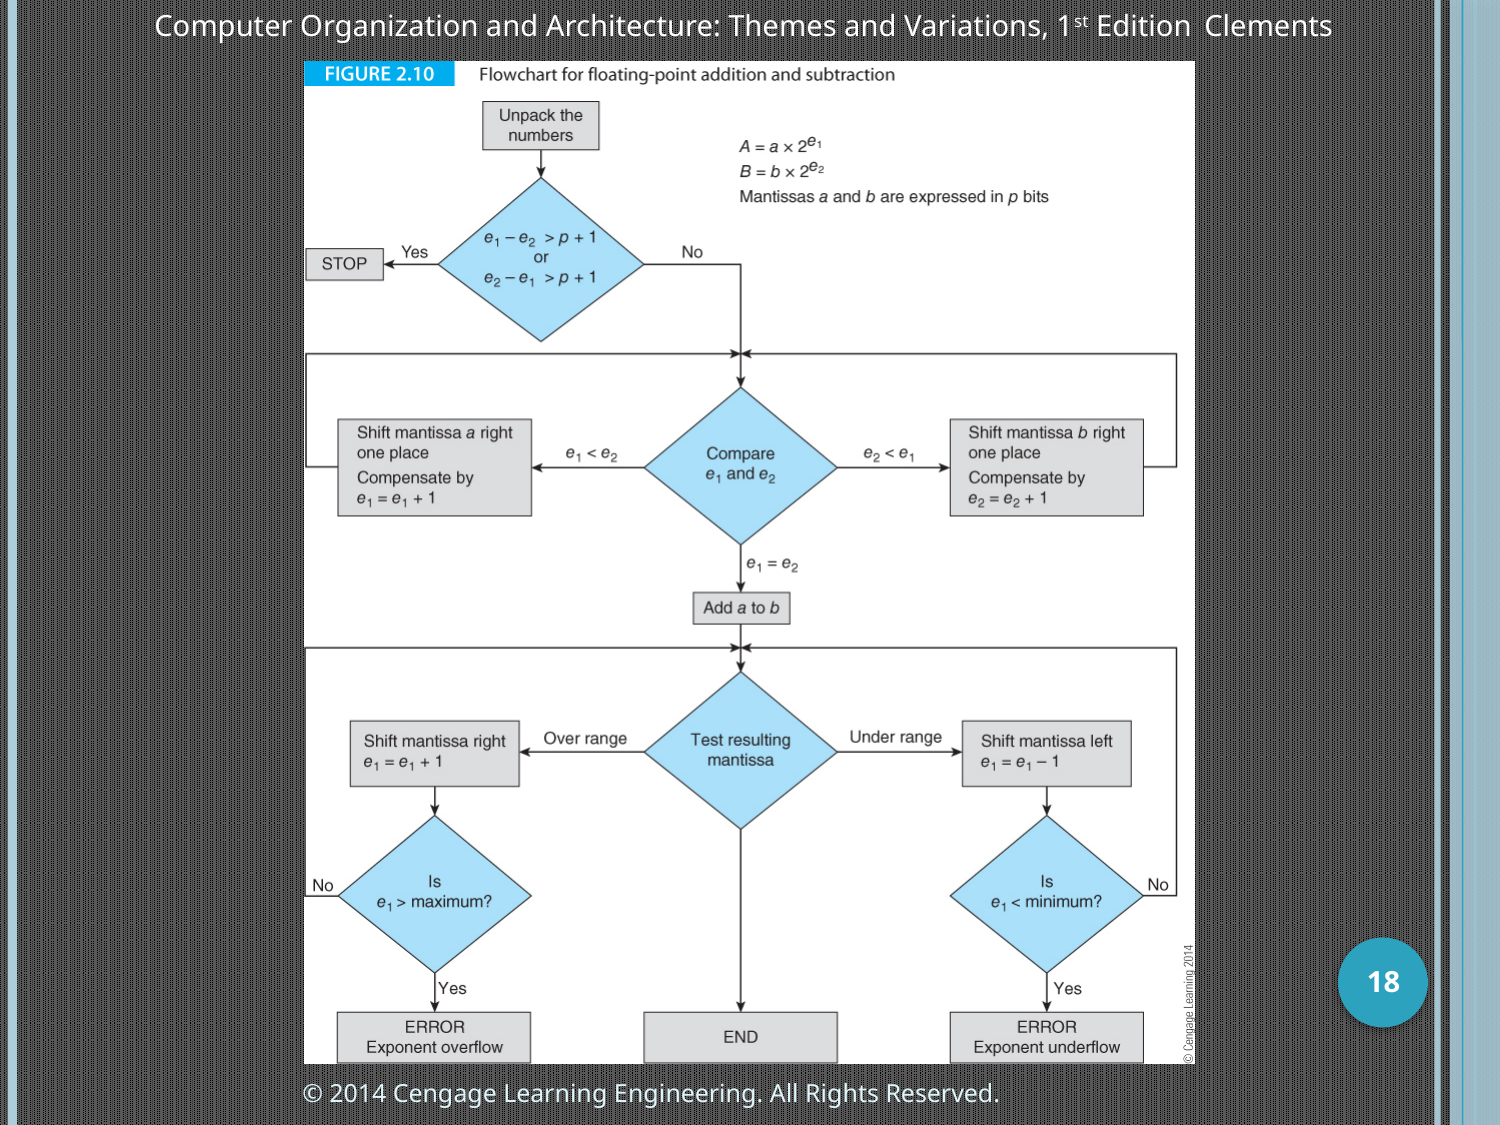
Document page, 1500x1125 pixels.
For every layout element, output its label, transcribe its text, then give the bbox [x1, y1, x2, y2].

slide_number 18 [1333, 940, 1434, 1027]
picture [424, 69, 430, 80]
footer © 2014 Cengage Learning Engineering. All Rights Reserved. [287, 1065, 1138, 1125]
picture [357, 67, 366, 80]
picture [370, 67, 378, 80]
text_box Computer Organization and Architecture: Themes and Variations, 1st Edition Clements [50, 0, 1438, 50]
picture [304, 60, 1196, 1065]
picture [346, 73, 353, 80]
picture [382, 67, 390, 80]
picture [327, 67, 333, 80]
